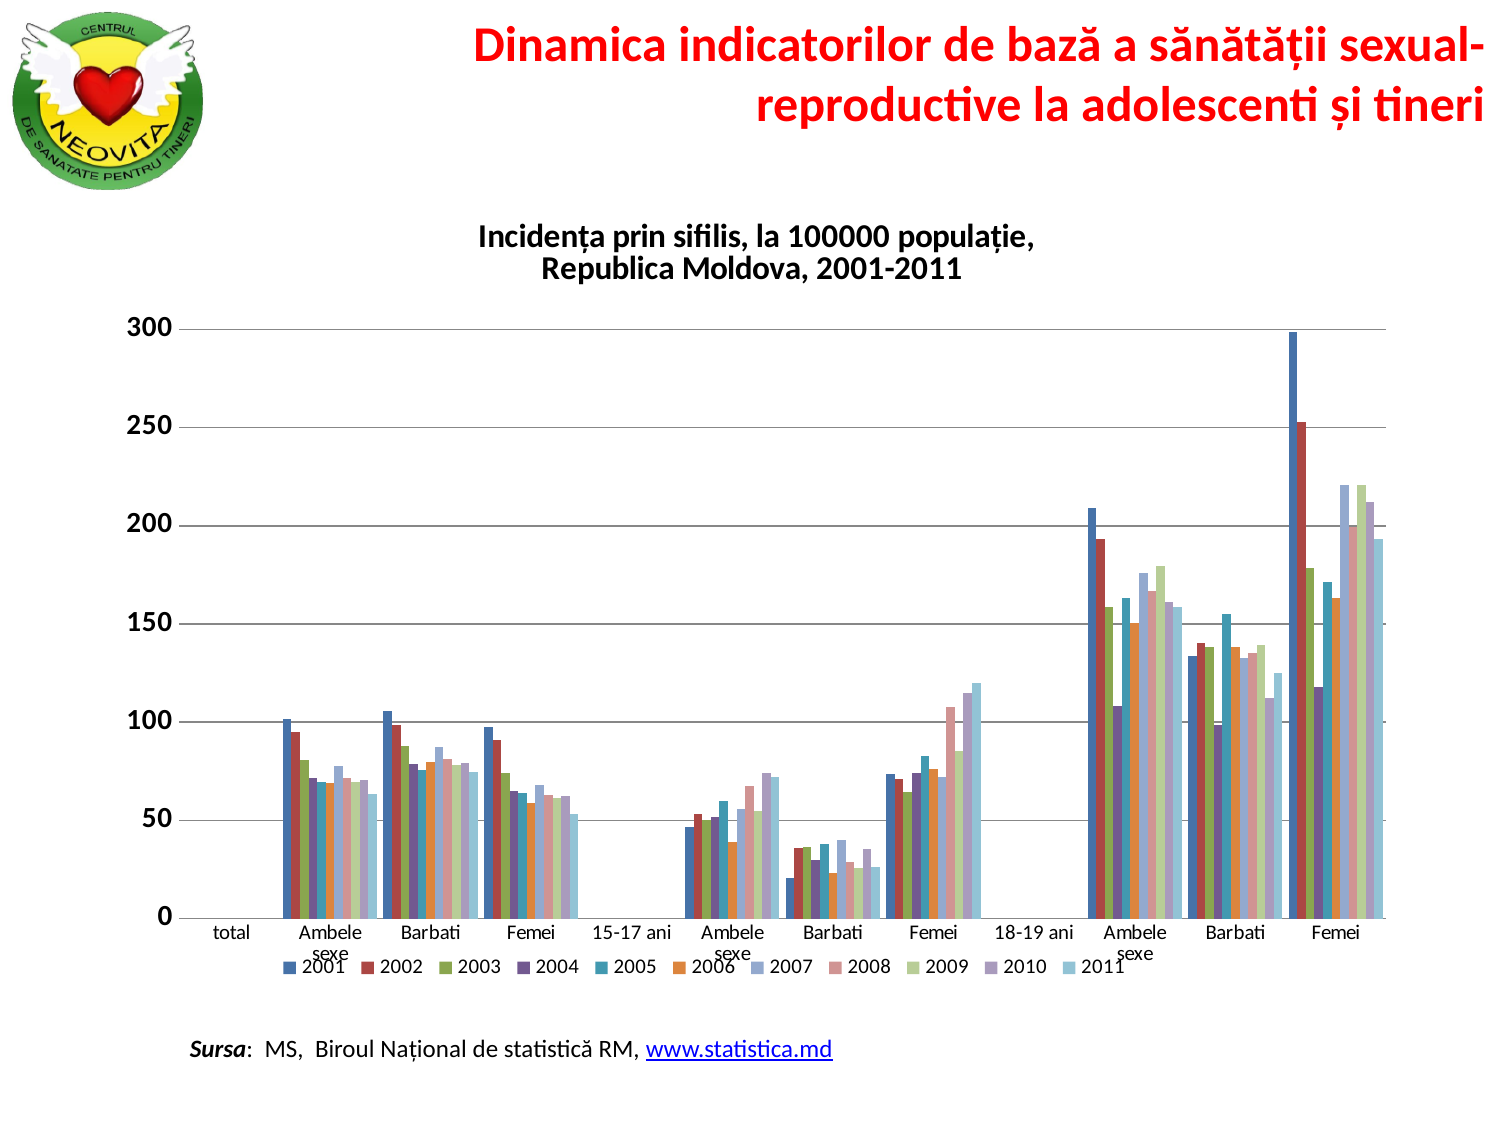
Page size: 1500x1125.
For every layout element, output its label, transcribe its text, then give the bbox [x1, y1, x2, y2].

title Dinamica indicatorilor de bază a sănătății sexual-reproductive la adolescenti și tineri [237, 0, 1500, 143]
chart [99, 187, 1413, 1026]
picture [0, 0, 213, 200]
text_box Sursa: MS, Biroul Național de statistică RM, www.statistica.md [174, 1035, 1113, 1070]
